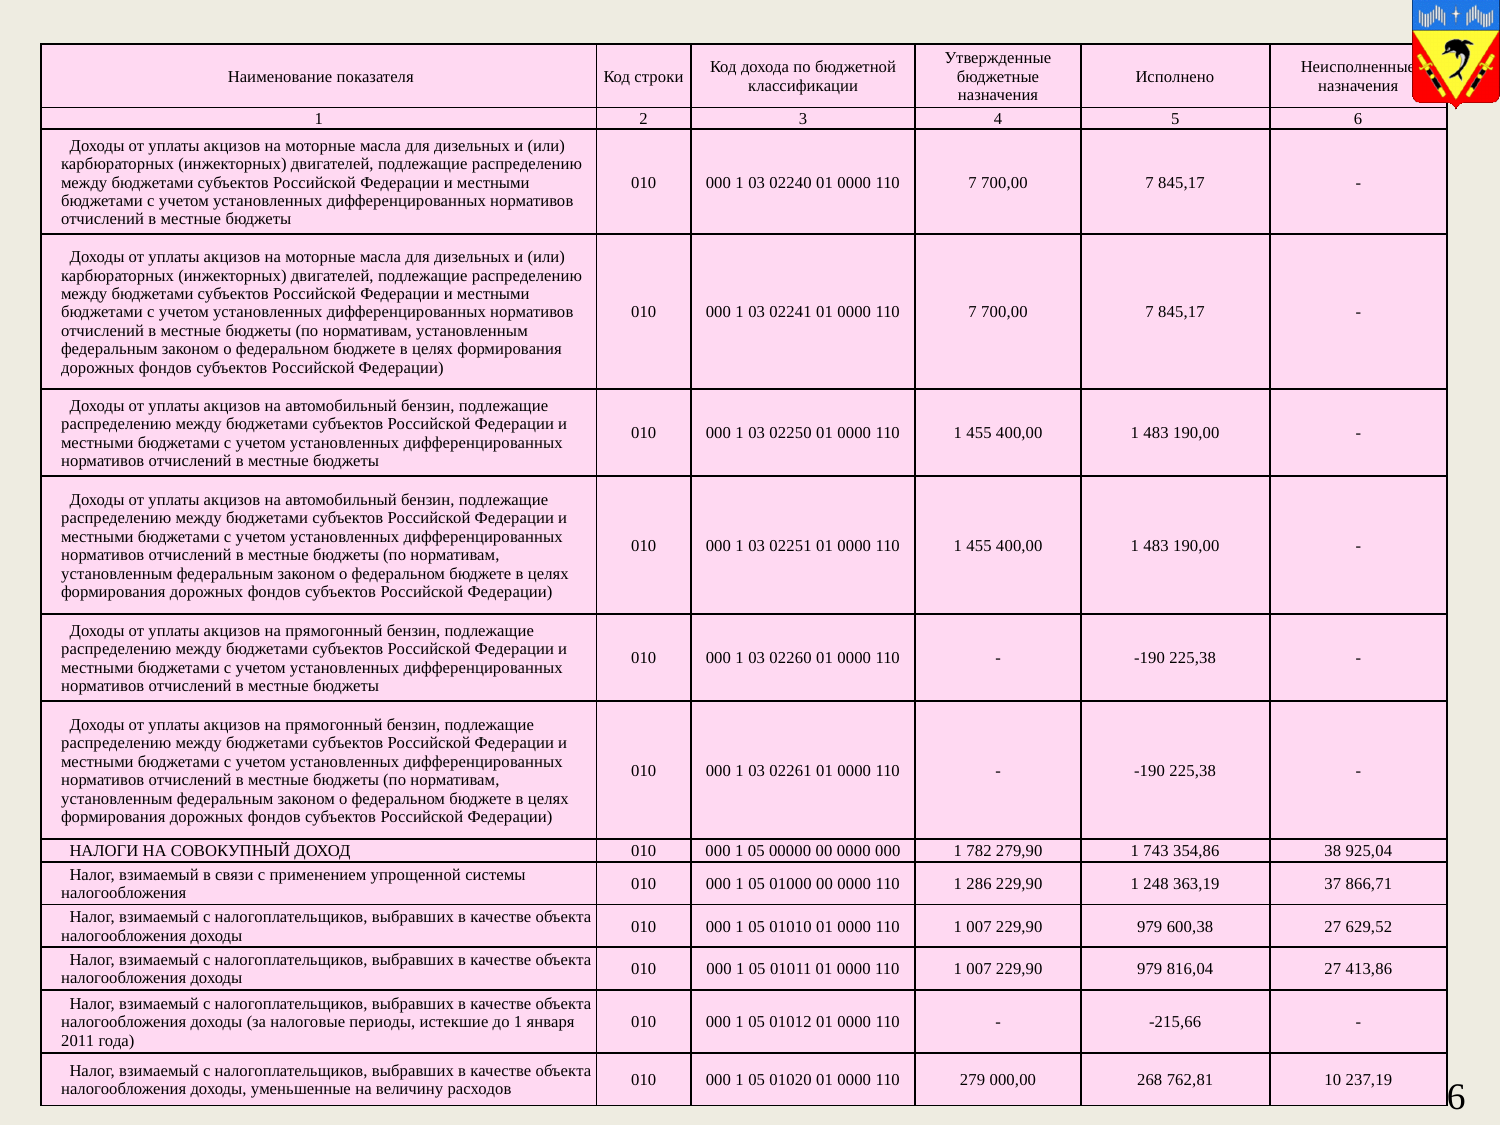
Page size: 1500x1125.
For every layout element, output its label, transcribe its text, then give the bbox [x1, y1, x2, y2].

table_cell Доходы от уплаты акцизов на моторные масла для дизельных и (или) карбюраторных (инжекторных) двигателей, подлежащие распределению между бюджетами субъектов Российской Федерации и местными бюджетами с учетом установленных дифференцированных нормативов отчислений в местные бюджеты (по нормативам, установленным федеральным законом о федеральном бюджете в целях формирования дорожных фондов субъектов Российской Федерации) [42, 235, 596, 388]
table_cell - [1271, 130, 1446, 233]
table_cell - [916, 615, 1080, 700]
picture [1412, 0, 1500, 110]
table_cell 000 1 05 01010 01 0000 110 [692, 905, 914, 946]
table_cell Доходы от уплаты акцизов на прямогонный бензин, подлежащие распределению между бюджетами субъектов Российской Федерации и местными бюджетами с учетом установленных дифференцированных нормативов отчислений в местные бюджеты (по нормативам, установленным федеральным законом о федеральном бюджете в целях формирования дорожных фондов субъектов Российской Федерации) [42, 702, 596, 838]
table_cell 000 1 05 01000 00 0000 110 [692, 863, 914, 904]
table_cell - [1271, 702, 1446, 838]
table_cell 010 [597, 702, 690, 838]
table_cell -190 225,38 [1082, 702, 1269, 838]
table_cell Налог, взимаемый с налогоплательщиков, выбравших в качестве объекта налогообложения доходы [42, 905, 596, 946]
table_cell - [1271, 991, 1446, 1052]
table_cell - [1271, 477, 1446, 613]
table_cell 010 [597, 948, 690, 989]
table_cell 3 [692, 108, 914, 128]
table_cell 268 762,81 [1082, 1054, 1269, 1105]
table_cell 1 [42, 108, 596, 128]
table_cell 979 816,04 [1082, 948, 1269, 989]
table_cell 010 [597, 905, 690, 946]
table_cell 5 [1082, 108, 1269, 128]
table_cell 1 286 229,90 [916, 863, 1080, 904]
table_cell 000 1 05 00000 00 0000 000 [692, 840, 914, 861]
table_cell 6 [1271, 108, 1446, 128]
table_cell 38 925,04 [1271, 840, 1446, 861]
table_cell - [916, 702, 1080, 838]
table_cell 010 [597, 991, 690, 1052]
table_cell -190 225,38 [1082, 615, 1269, 700]
table_header Наименование показателя [42, 45, 596, 107]
table_cell Доходы от уплаты акцизов на автомобильный бензин, подлежащие распределению между бюджетами субъектов Российской Федерации и местными бюджетами с учетом установленных дифференцированных нормативов отчислений в местные бюджеты (по нормативам, установленным федеральным законом о федеральном бюджете в целях формирования дорожных фондов субъектов Российской Федерации) [42, 477, 596, 613]
table_header Исполнено [1082, 45, 1269, 107]
table_cell 010 [597, 840, 690, 861]
table_cell Доходы от уплаты акцизов на моторные масла для дизельных и (или) карбюраторных (инжекторных) двигателей, подлежащие распределению между бюджетами субъектов Российской Федерации и местными бюджетами с учетом установленных дифференцированных нормативов отчислений в местные бюджеты [42, 130, 596, 233]
table_cell НАЛОГИ НА СОВОКУПНЫЙ ДОХОД [42, 840, 596, 861]
table_cell 010 [597, 477, 690, 613]
table_header Неисполненные назначения [1271, 45, 1407, 107]
table_cell 000 1 03 02241 01 0000 110 [692, 235, 914, 388]
table_cell 000 1 03 02250 01 0000 110 [692, 390, 914, 475]
table_cell - [1271, 235, 1446, 388]
table_cell 000 1 05 01020 01 0000 110 [692, 1054, 914, 1105]
table_header Код дохода по бюджетной классификации [692, 45, 914, 107]
table_cell Налог, взимаемый с налогоплательщиков, выбравших в качестве объекта налогообложения доходы, уменьшенные на величину расходов [42, 1054, 596, 1105]
table_cell 37 866,71 [1271, 863, 1446, 904]
table_cell 7 845,17 [1082, 130, 1269, 233]
table_cell Налог, взимаемый с налогоплательщиков, выбравших в качестве объекта налогообложения доходы (за налоговые периоды, истекшие до 1 января 2011 года) [42, 991, 596, 1052]
table_cell 7 700,00 [916, 130, 1080, 233]
table_cell 010 [597, 863, 690, 904]
table_cell - [1271, 615, 1446, 700]
table_cell 1 007 229,90 [916, 905, 1080, 946]
table_cell 000 1 05 01011 01 0000 110 [692, 948, 914, 989]
table_cell 7 845,17 [1082, 235, 1269, 388]
text_box 6 [1431, 1064, 1481, 1124]
table_cell 27 629,52 [1271, 905, 1446, 946]
table_cell 1 782 279,90 [916, 840, 1080, 861]
table_cell -215,66 [1082, 991, 1269, 1052]
table_cell 010 [597, 235, 690, 388]
table_cell 2 [597, 108, 690, 128]
table_cell 979 600,38 [1082, 905, 1269, 946]
table_cell 4 [916, 108, 1080, 128]
table_cell 010 [597, 615, 690, 700]
table_cell - [1271, 390, 1446, 475]
table_cell 27 413,86 [1271, 948, 1446, 989]
table_cell 000 1 05 01012 01 0000 110 [692, 991, 914, 1052]
table_cell 1 455 400,00 [916, 390, 1080, 475]
table_cell 1 248 363,19 [1082, 863, 1269, 904]
table_cell 000 1 03 02261 01 0000 110 [692, 702, 914, 838]
table_cell Налог, взимаемый в связи с применением упрощенной системы налогообложения [42, 863, 596, 904]
table_cell 010 [597, 1054, 690, 1105]
table_cell Доходы от уплаты акцизов на прямогонный бензин, подлежащие распределению между бюджетами субъектов Российской Федерации и местными бюджетами с учетом установленных дифференцированных нормативов отчислений в местные бюджеты [42, 615, 596, 700]
table_cell 000 1 03 02240 01 0000 110 [692, 130, 914, 233]
table_cell 010 [597, 390, 690, 475]
table_cell - [916, 991, 1080, 1052]
table_cell 1 483 190,00 [1082, 477, 1269, 613]
table_cell 279 000,00 [916, 1054, 1080, 1105]
table_header Утвержденные бюджетные назначения [916, 45, 1080, 107]
table_cell Налог, взимаемый с налогоплательщиков, выбравших в качестве объекта налогообложения доходы [42, 948, 596, 989]
table_cell 1 743 354,86 [1082, 840, 1269, 861]
table_header Код строки [597, 45, 690, 107]
table_cell 000 1 03 02260 01 0000 110 [692, 615, 914, 700]
table_cell 1 483 190,00 [1082, 390, 1269, 475]
table_cell 1 007 229,90 [916, 948, 1080, 989]
table_cell 000 1 03 02251 01 0000 110 [692, 477, 914, 613]
table_cell Доходы от уплаты акцизов на автомобильный бензин, подлежащие распределению между бюджетами субъектов Российской Федерации и местными бюджетами с учетом установленных дифференцированных нормативов отчислений в местные бюджеты [42, 390, 596, 475]
table_cell 010 [597, 130, 690, 233]
table_cell 7 700,00 [916, 235, 1080, 388]
table_cell 1 455 400,00 [916, 477, 1080, 613]
table_cell 10 237,19 [1271, 1054, 1446, 1105]
